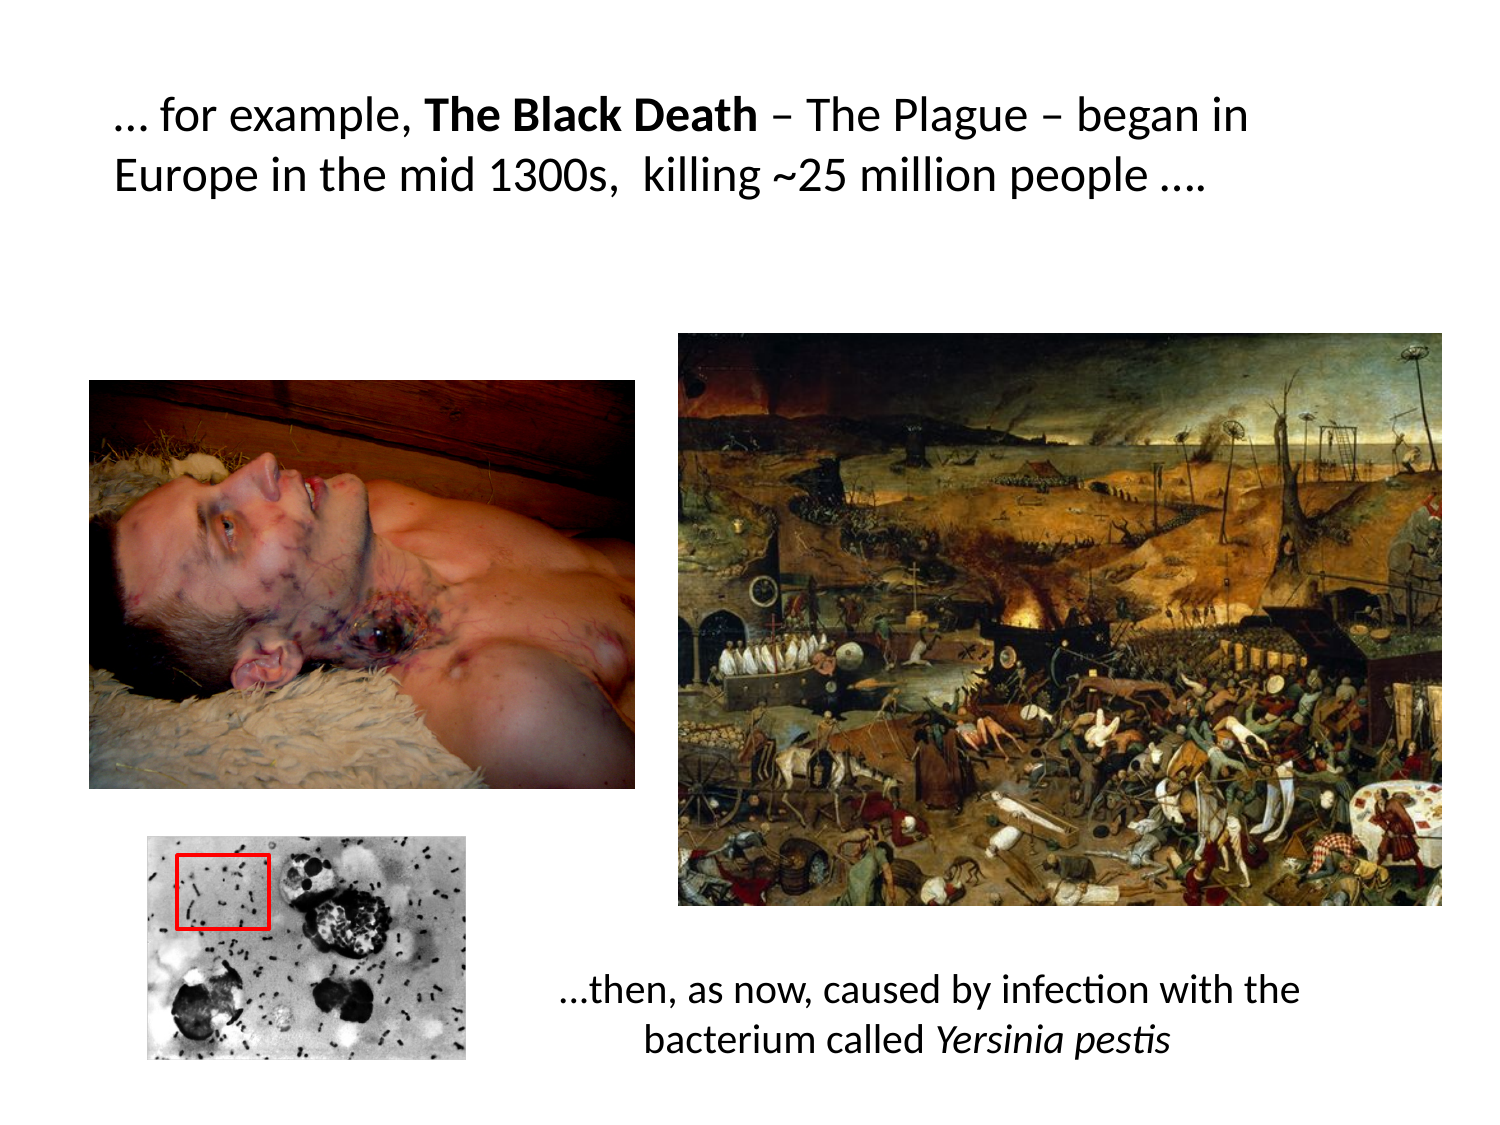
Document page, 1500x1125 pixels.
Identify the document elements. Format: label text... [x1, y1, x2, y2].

picture [89, 380, 635, 790]
text_box … for example, The Black Death – The Plague – began in Europe in the mid 1300s, killing ~25 million people …. [99, 73, 1411, 209]
text_box ...then, as now, caused by infection with the bacterium called Yersinia pestis [543, 954, 1345, 1070]
picture [678, 333, 1442, 906]
picture [147, 836, 466, 1060]
